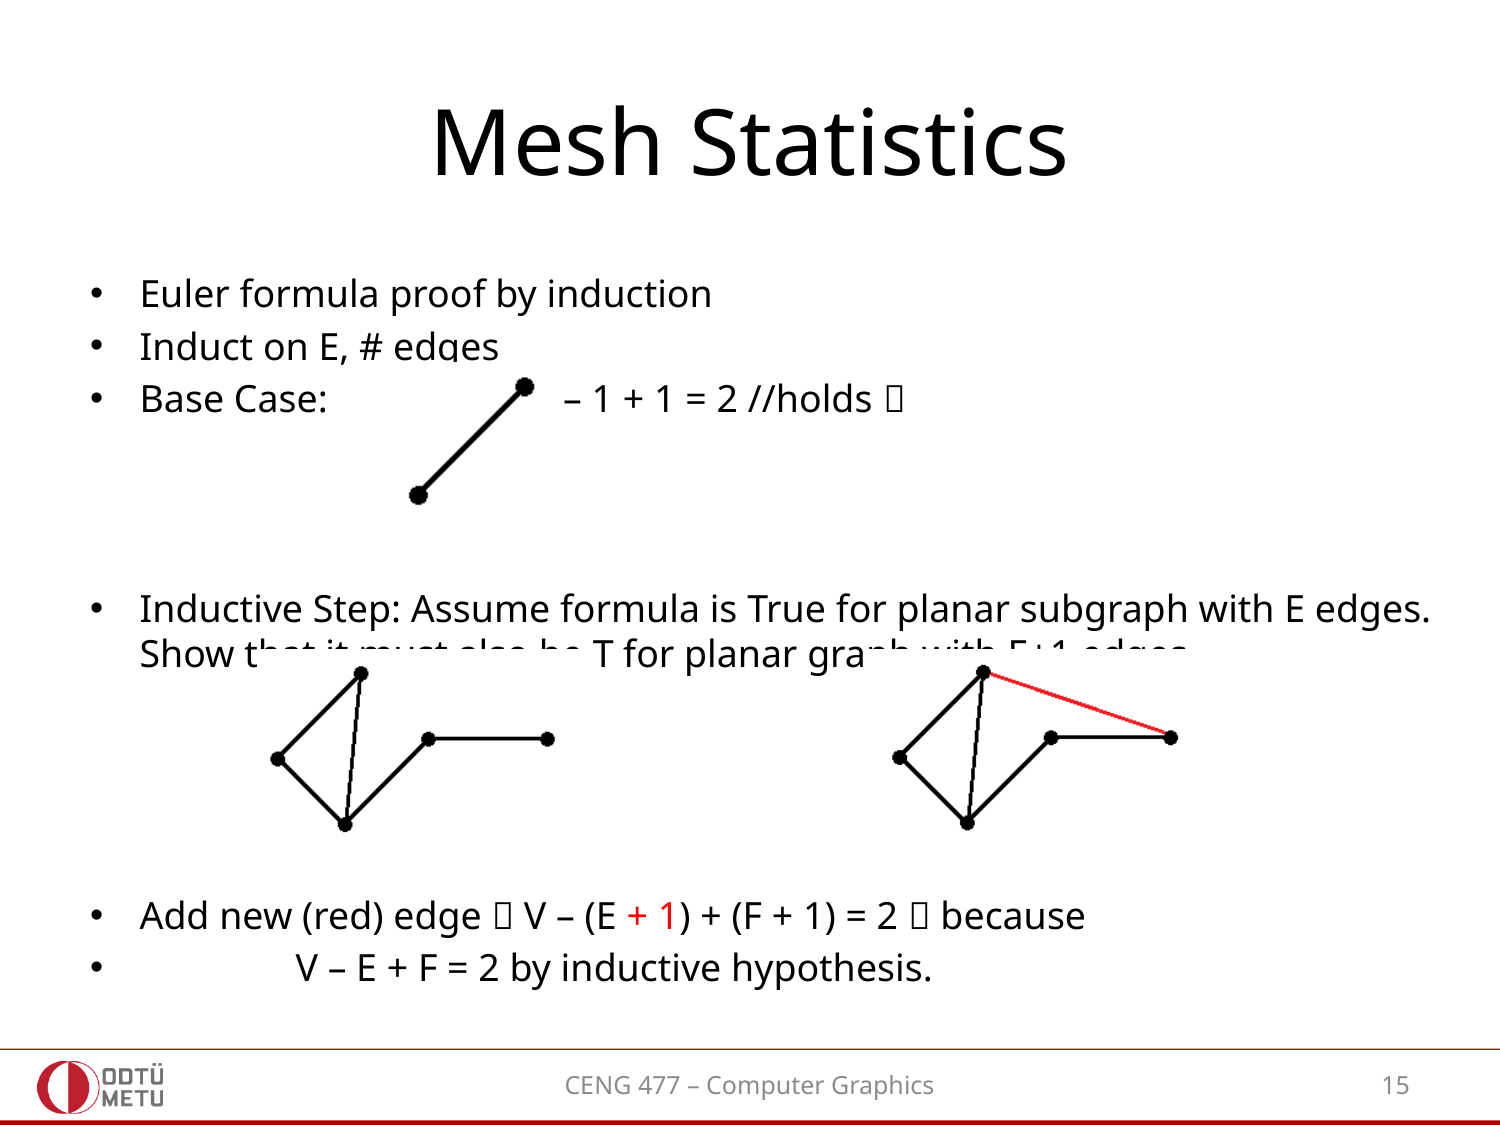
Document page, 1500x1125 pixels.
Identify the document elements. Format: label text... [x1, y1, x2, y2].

list Euler formula proof by induction Induct on E, # edges Base Case: 2 – 1 + 1 = 2 //holds  Inductive Step: Assume formula is True for planar subgraph with E edges. Show that it must also be T for planar graph with E+1 edges  Add new (red) edge  V – (E + 1) + (F + 1) = 2  because V – E + F = 2 by inductive hypothesis. [75, 262, 1488, 1005]
picture [869, 649, 1188, 844]
picture [256, 649, 589, 847]
picture [374, 362, 562, 535]
footer CENG 477 – Computer Graphics [512, 1056, 988, 1117]
slide_number 15 [1074, 1056, 1425, 1117]
picture [37, 1061, 163, 1114]
title Mesh Statistics [75, 45, 1425, 233]
